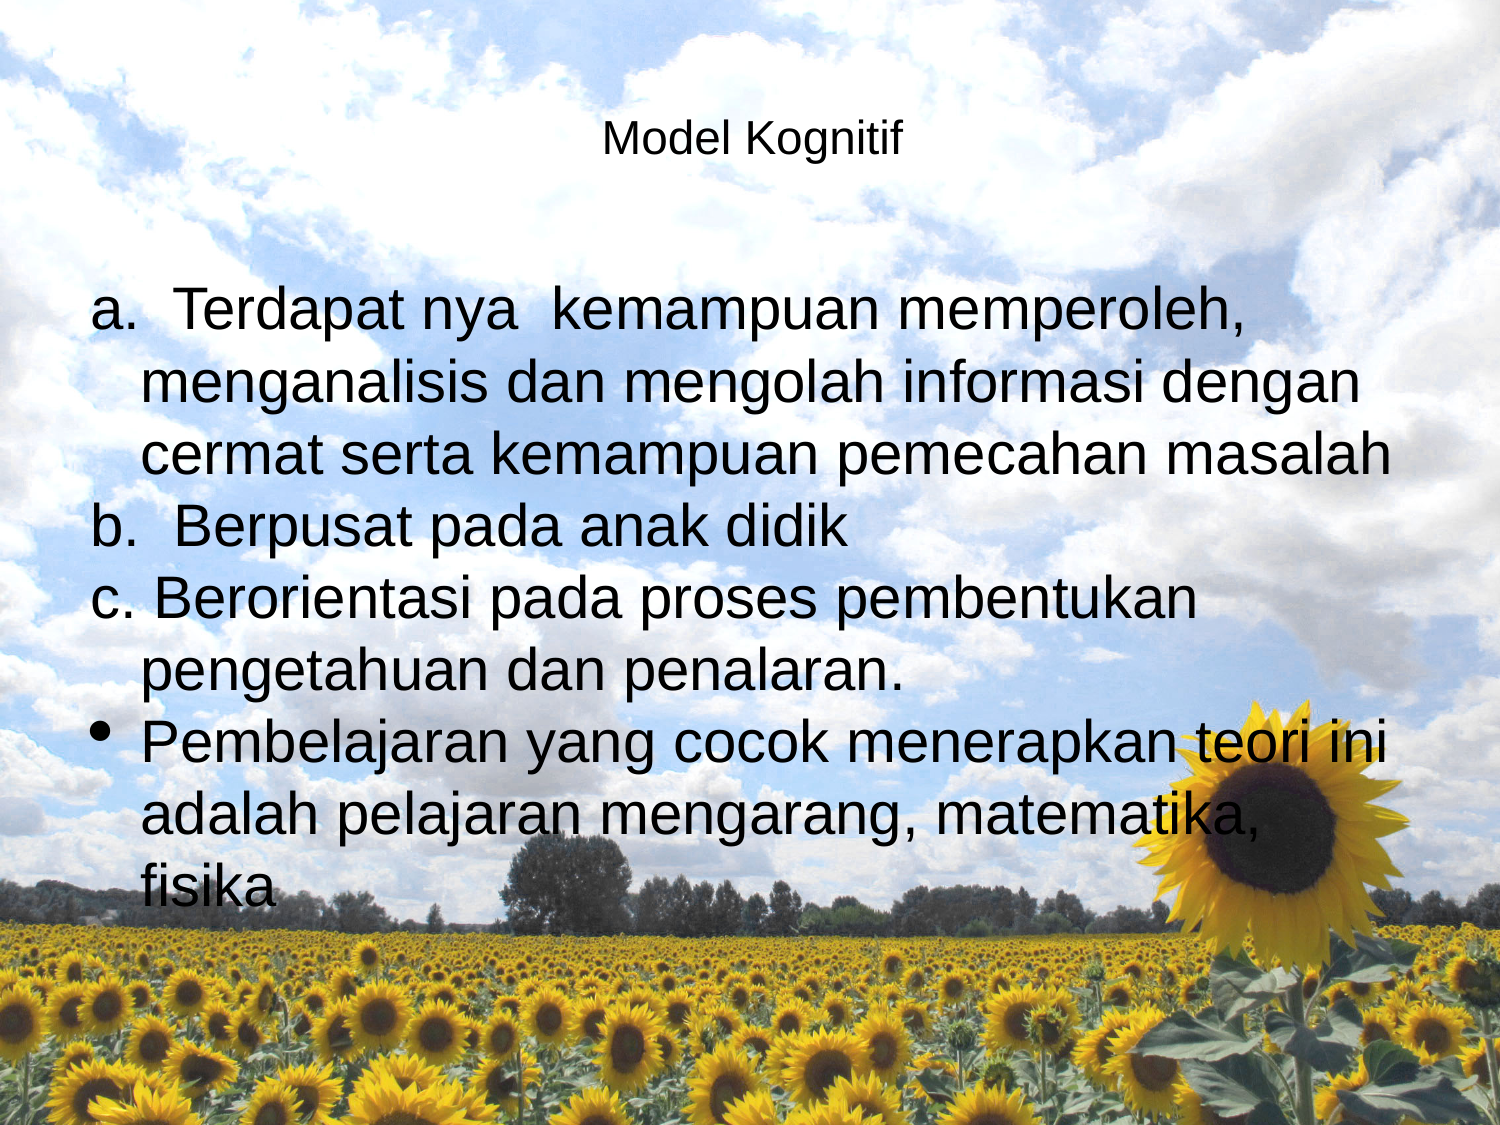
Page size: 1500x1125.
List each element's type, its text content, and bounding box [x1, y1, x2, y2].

title Model Kognitif [74, 41, 1426, 230]
picture [0, 0, 1500, 1125]
list a. Terdapat nya kemampuan memperoleh, menganalisis dan mengolah informasi dengan cermat serta kemampuan pemecahan masalah b. Berpusat pada anak didik c. Berorientasi pada proses pembentukan pengetahuan dan penalaran. Pembelajaran yang cocok menerapkan teori ini adalah pelajaran mengarang, matematika, fisika [74, 262, 1426, 1006]
